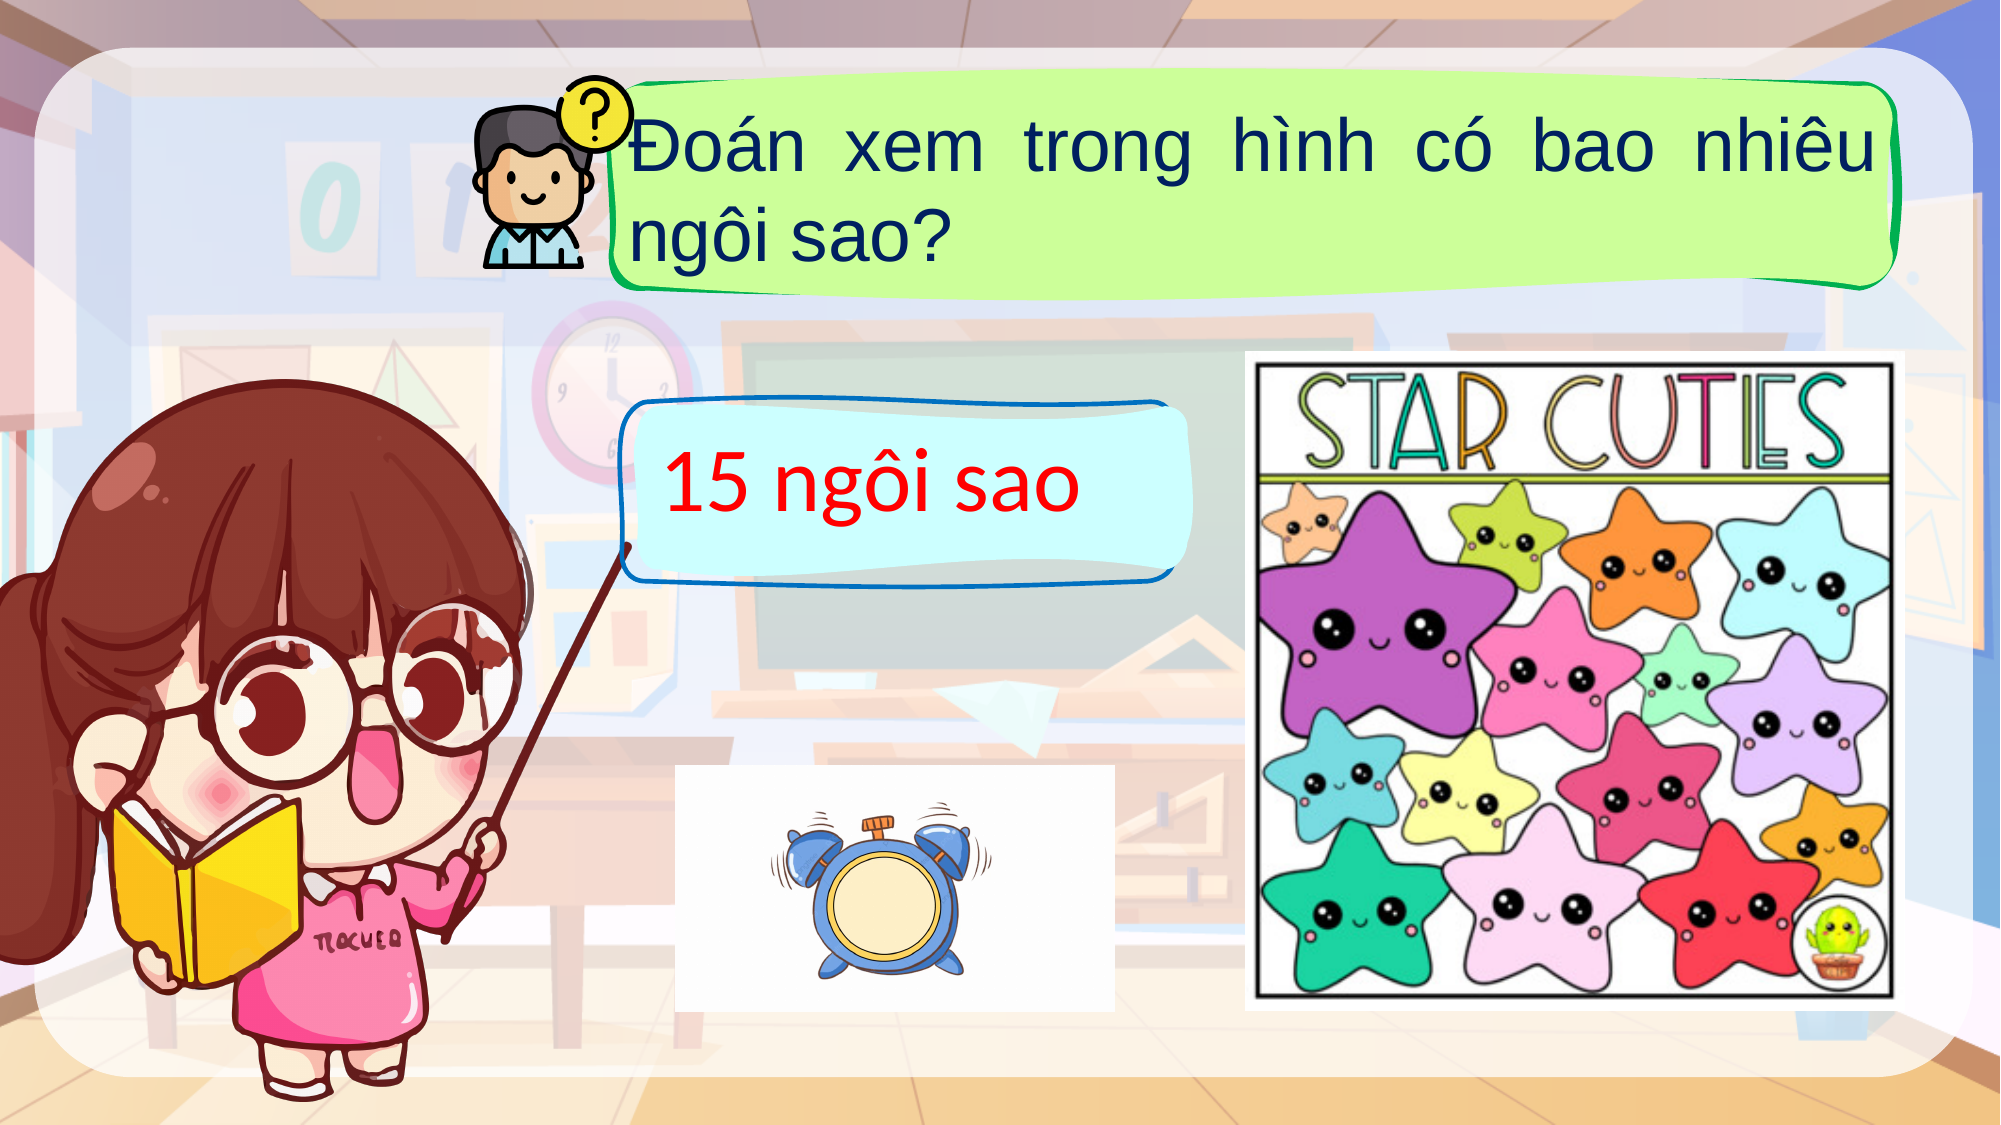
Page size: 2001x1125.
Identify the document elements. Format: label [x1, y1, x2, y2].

picture [0, 0, 2000, 1125]
text_box [456, 75, 1893, 286]
text_box [621, 401, 1188, 582]
text_box [674, 764, 1115, 1013]
